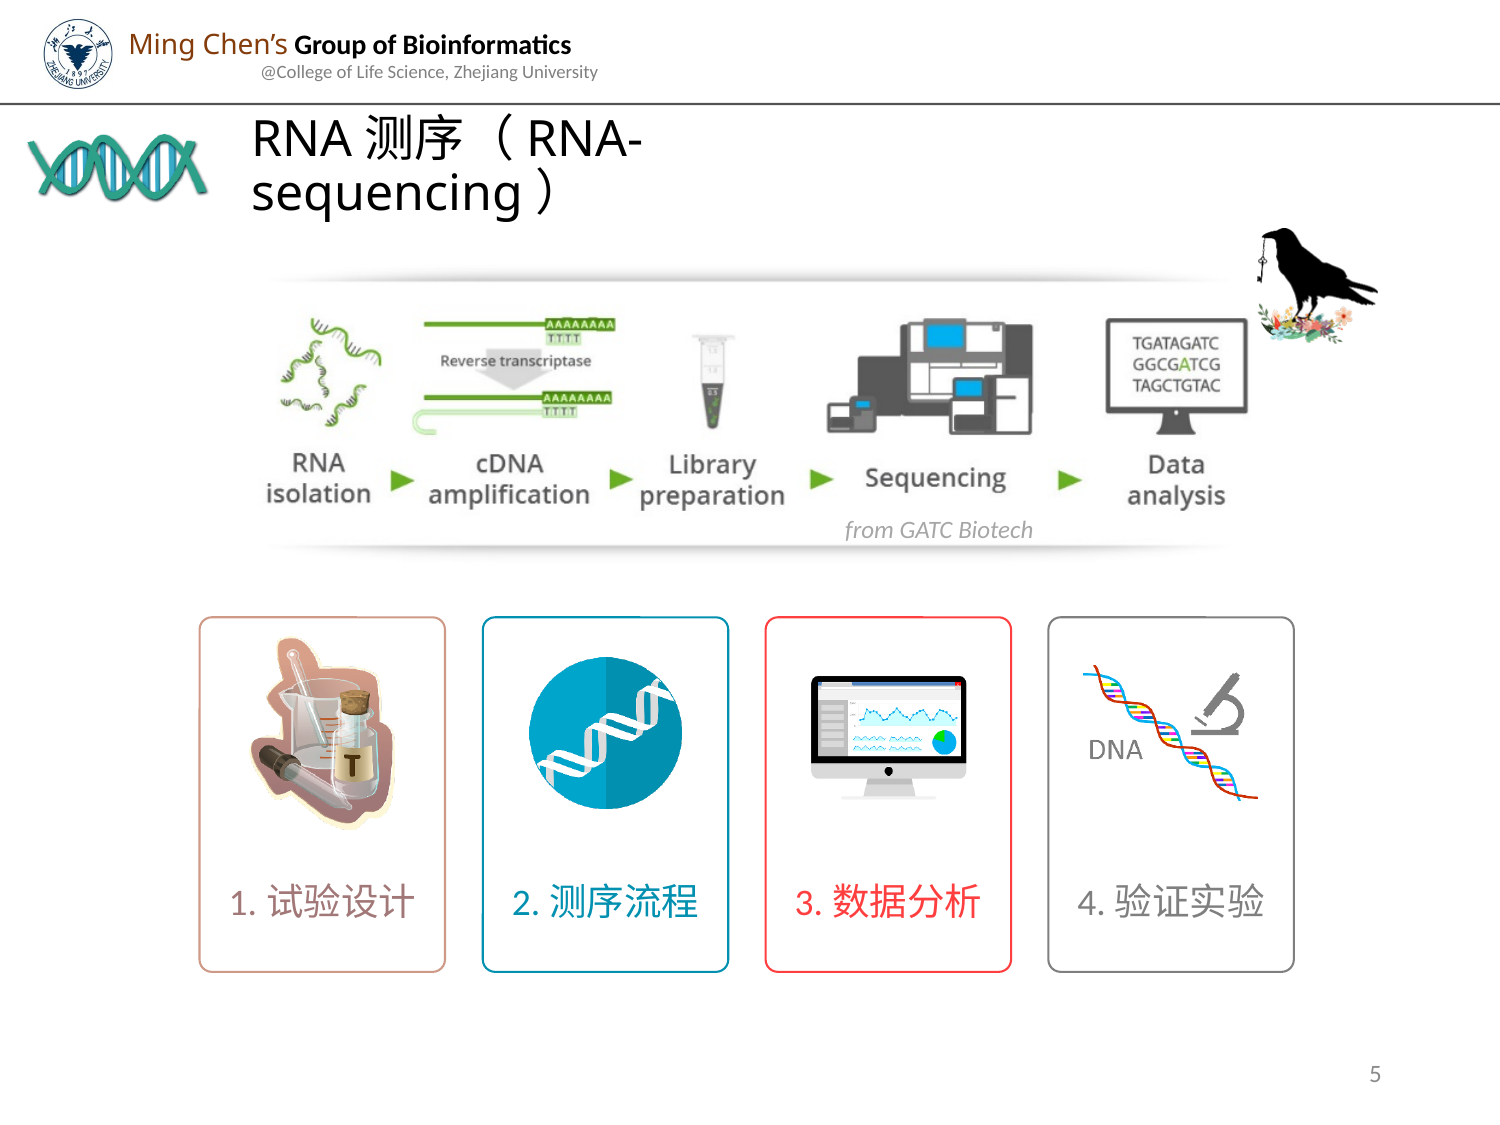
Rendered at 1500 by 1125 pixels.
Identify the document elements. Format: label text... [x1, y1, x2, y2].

text_box 2.测序流程 [497, 870, 714, 931]
picture [220, 228, 1378, 600]
title RNA测序（RNA-sequencing） [236, 124, 858, 210]
text_box [198, 616, 447, 973]
text_box [1047, 616, 1295, 973]
picture [529, 657, 594, 722]
text_box 1.试验设计 [213, 870, 431, 931]
slide_number 5 [1059, 1042, 1397, 1103]
picture [793, 661, 984, 805]
text_box [764, 616, 1013, 973]
picture [529, 657, 682, 809]
text_box 4.验证实验 [1062, 870, 1280, 931]
text_box 3.数据分析 [779, 870, 997, 931]
text_box [481, 616, 730, 973]
text_box Ming Chen’s Group of Bioinformatics @College of Life Science, Zhejiang University [114, 18, 627, 90]
picture [249, 636, 395, 830]
picture [25, 128, 210, 208]
picture [1083, 665, 1258, 801]
picture [42, 18, 114, 90]
text_box [0, 102, 1500, 106]
